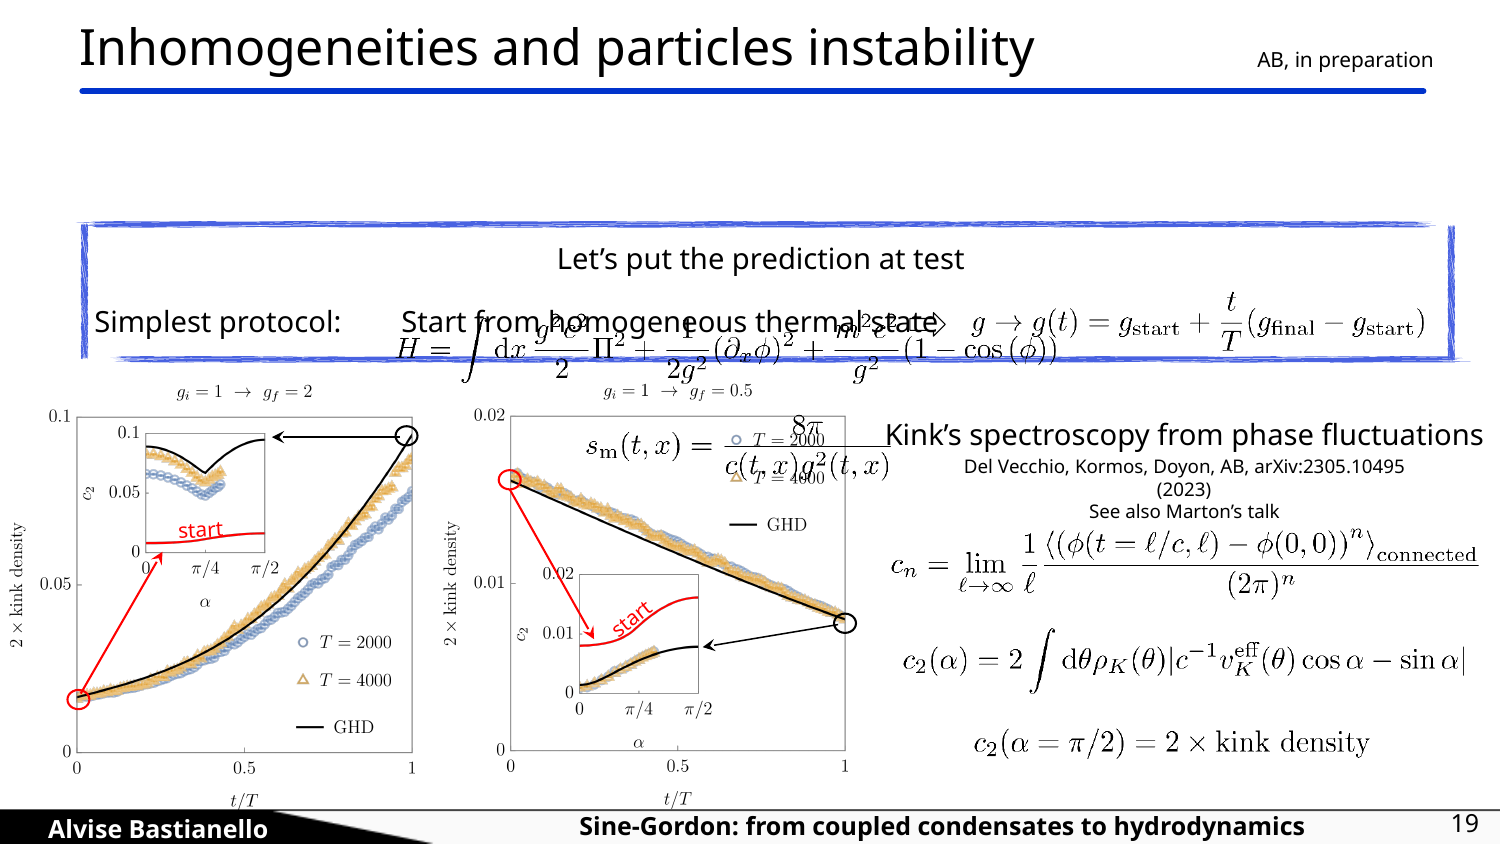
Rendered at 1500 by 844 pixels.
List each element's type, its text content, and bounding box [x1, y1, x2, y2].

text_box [123, 291, 1424, 351]
text_box Alvise Bastianello [33, 824, 284, 844]
text_box [80, 223, 89, 360]
text_box Inhomogeneities and particles instability [64, 8, 1311, 84]
text_box [110, 356, 390, 363]
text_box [509, 489, 595, 640]
text_box [1447, 224, 1456, 357]
slide_number 19 [1322, 802, 1495, 844]
text_box [75, 220, 1436, 228]
picture [0, 0, 1500, 844]
text_box Del Vecchio, Kormos, Doyon, AB, arXiv:2305.10495 (2023) See also Marton’s talk [928, 447, 1440, 526]
text_box AB, in preparation [1311, 38, 1500, 79]
text_box Kink’s spectroscopy from phase fluctuations [870, 408, 1499, 459]
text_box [702, 624, 839, 648]
text_box Let’s put the prediction at test [542, 232, 980, 283]
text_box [80, 551, 163, 694]
text_box Sine-Gordon: from coupled condensates to hydrodynamics [564, 802, 1322, 844]
text_box [1059, 356, 1471, 363]
